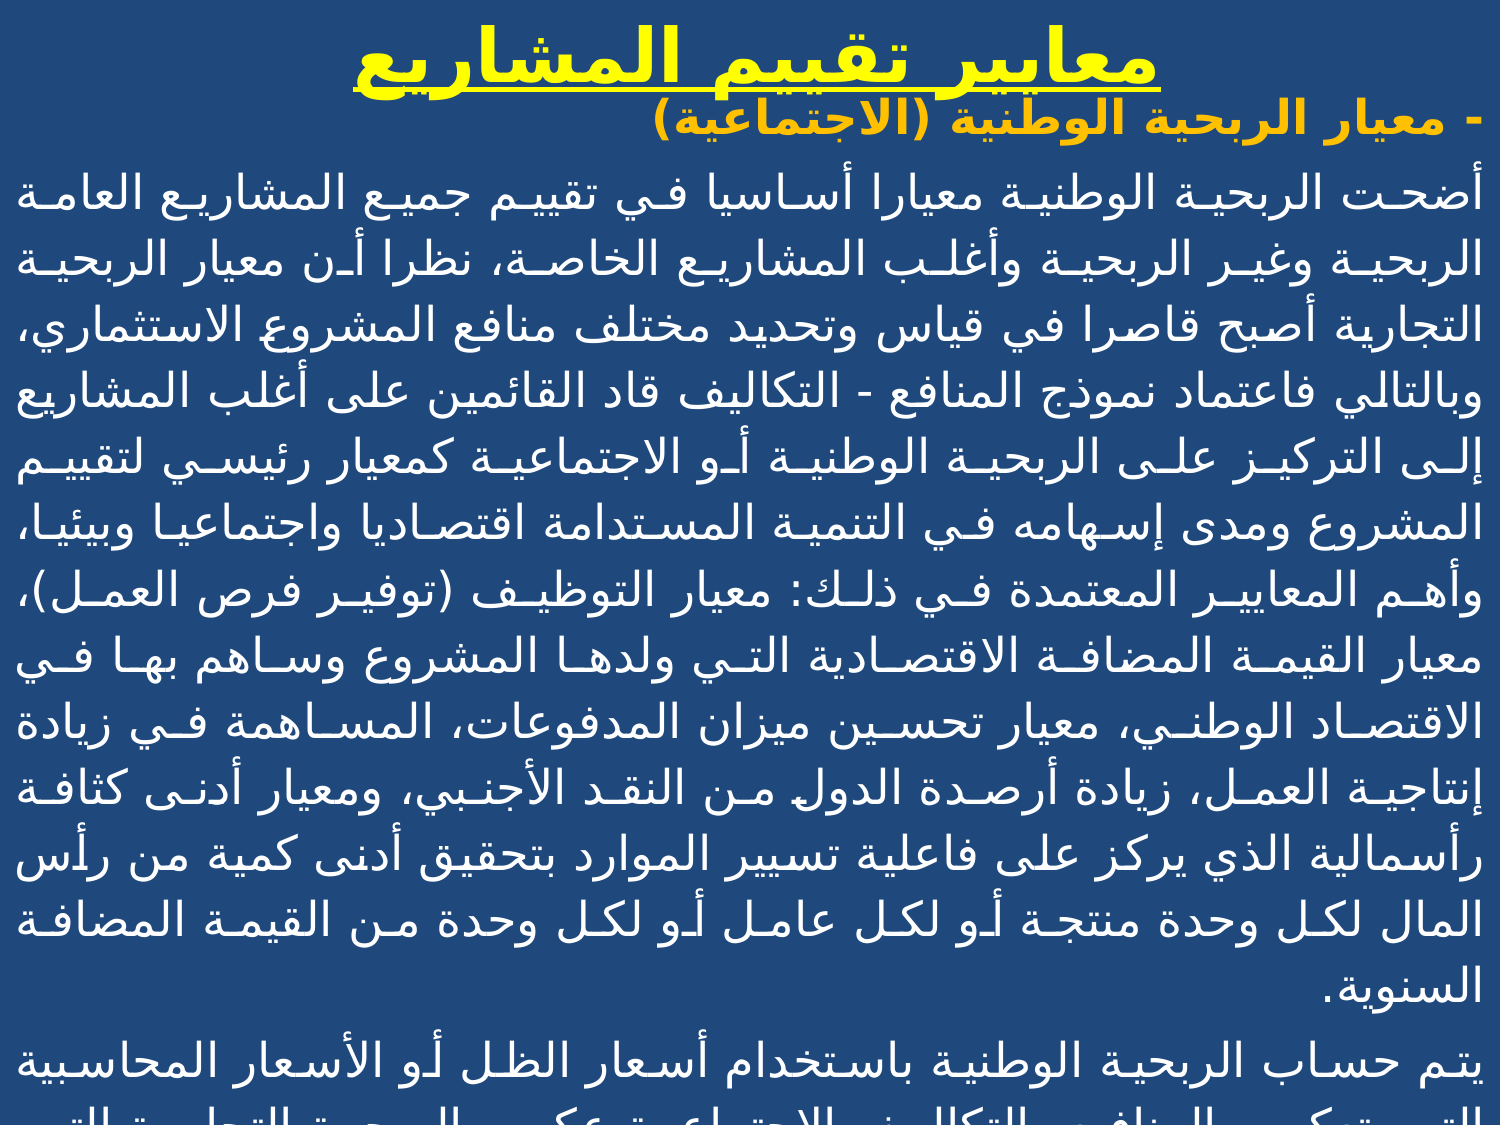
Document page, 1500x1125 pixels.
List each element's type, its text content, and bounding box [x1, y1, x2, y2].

title معايير تقييم المشاريع [82, 0, 1432, 70]
list - معيار الربحية الوطنية (الاجتماعية) أضحت الربحية الوطنية معيارا أساسيا في تقييم جميع المشاريع العامة الربحية وغير الربحية وأغلب المشاريع الخاصة، نظرا أن معيار الربحية التجارية أصبح قاصرا في قياس وتحديد مختلف منافع المشروع الاستثماري، وبالتالي فاعتماد نموذج المنافع - التكاليف قاد القائمين على أغلب المشاريع إلى التركيز على الربحية الوطنية أو الاجتماعية كمعيار رئيسي لتقييم المشروع ومدى إسهامه في التنمية المستدامة اقتصاديا واجتماعيا وبيئيا، وأهم المعايير المعتمدة في ذلك: معيار التوظيف (توفير فرص العمل)، معيار القيمة المضافة الاقتصادية التي ولدها المشروع وساهم بها في الاقتصاد الوطني، معيار تحسين ميزان المدفوعات، المساهمة في زيادة إنتاجية العمل، زيادة أرصدة الدول من النقد الأجنبي، ومعيار أدنى كثافة رأسمالية الذي يركز على فاعلية تسيير الموارد بتحقيق أدنى كمية من رأس المال لكل وحدة منتجة أو لكل عامل أو لكل وحدة من القيمة المضافة السنوية. يتم حساب الربحية الوطنية باستخدام أسعار الظل أو الأسعار المحاسبية التي تعكس المنافع والتكاليف الاجتماعية عكس الربحية التجارية التي تحسب على أساس الأسعار السوقية، والمشاريع العامة تعتمد على الربحية الوطنية كمرجع أساسي لتقييم مدى نجاعتها في تحقيق أهدافها، وهو لا يمنع الكثير من المشاريع الربحية منها الاعتماد على الربحية التجارية بالتوازي مع الربحية الوطنية لتقييم أداء القائمين عليها. [0, 70, 1500, 1125]
